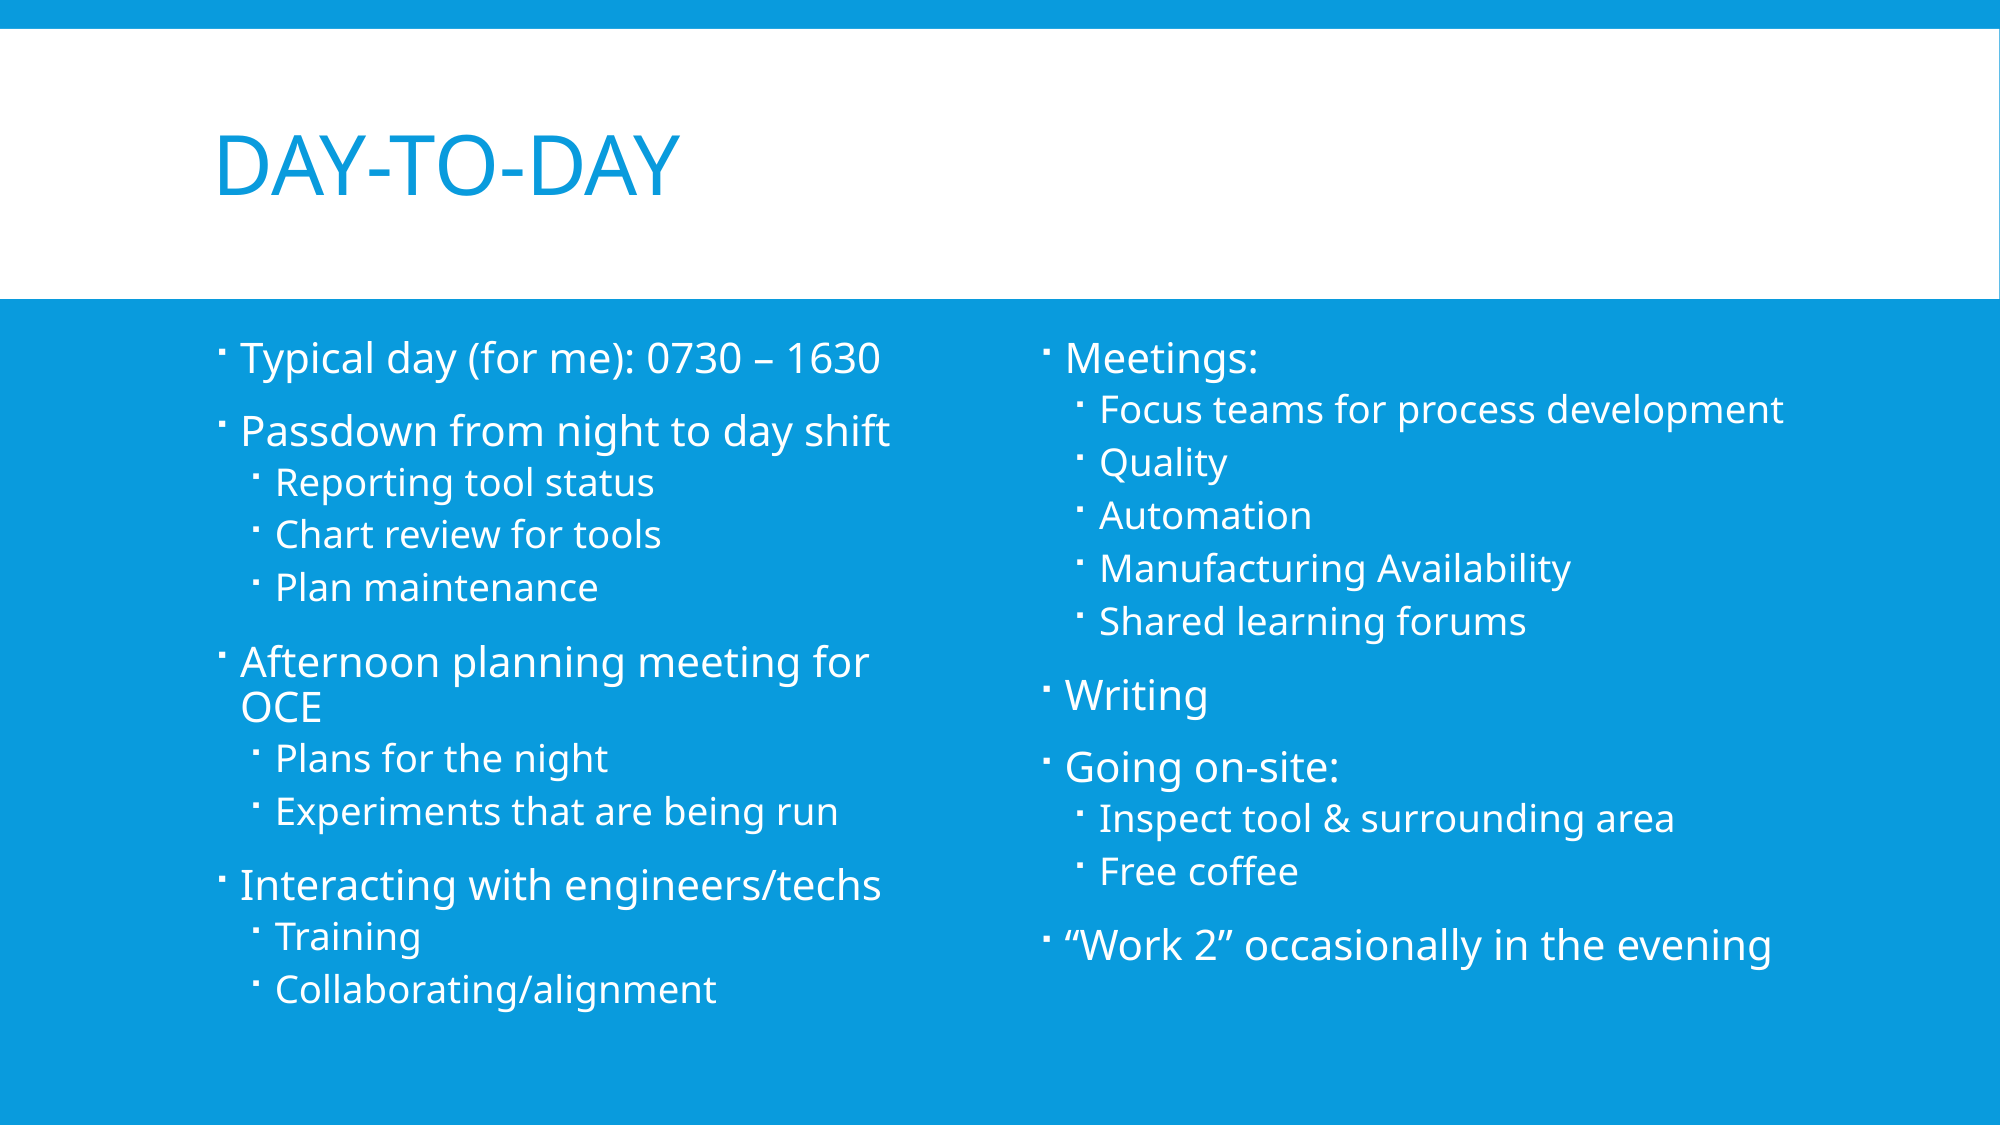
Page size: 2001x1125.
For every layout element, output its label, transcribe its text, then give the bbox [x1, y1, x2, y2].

list Meetings: Focus teams for process development Quality Automation Manufacturing Availability Shared learning forums Writing Going on-site: Inspect tool & surrounding area Free coffee “Work 2” occasionally in the evening [1022, 329, 1803, 1020]
list Typical day (for me): 0730 – 1630 Passdown from night to day shift Reporting tool status Chart review for tools Plan maintenance Afternoon planning meeting for OCE Plans for the night Experiments that are being run Interacting with engineers/techs Training Collaborating/alignment [197, 329, 978, 1020]
title Day-to-day [197, 46, 1803, 295]
